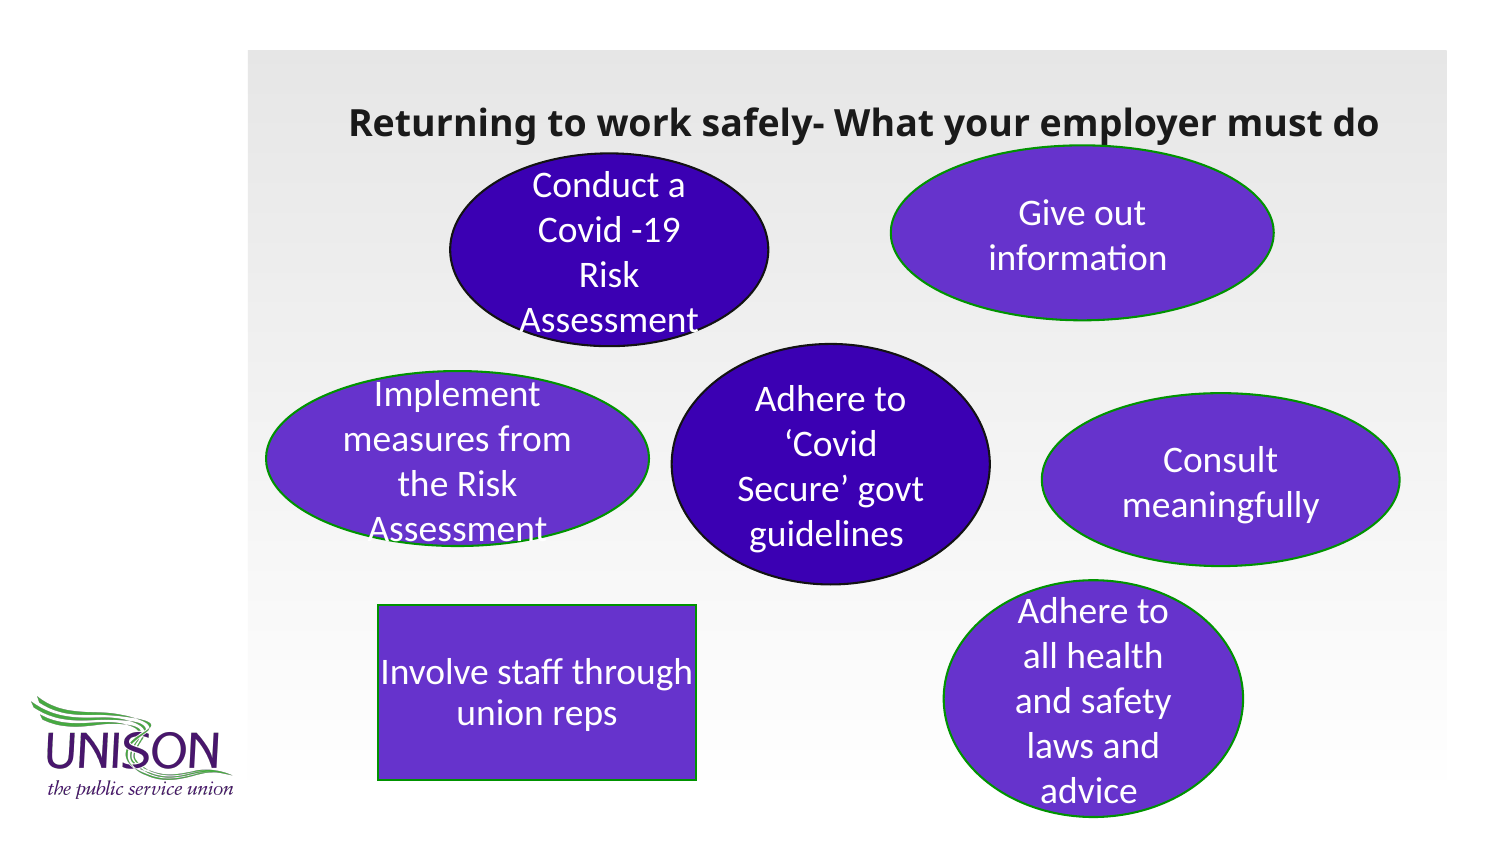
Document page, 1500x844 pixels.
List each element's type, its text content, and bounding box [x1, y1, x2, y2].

text_box Adhere to ‘Covid Secure’ govt guidelines [670, 342, 991, 586]
picture [31, 696, 233, 799]
title Returning to work safely- What your employer must do [348, 49, 1412, 145]
text_box Consult meaningfully [1040, 392, 1401, 568]
text_box Implement measures from the Risk Assessment [265, 370, 651, 548]
text_box Conduct a Covid -19 Risk Assessment [449, 152, 770, 348]
subtitle Involve staff through union reps [377, 604, 697, 781]
text_box Give out information [889, 144, 1275, 322]
text_box Adhere to all health and safety laws and advice [942, 579, 1245, 819]
